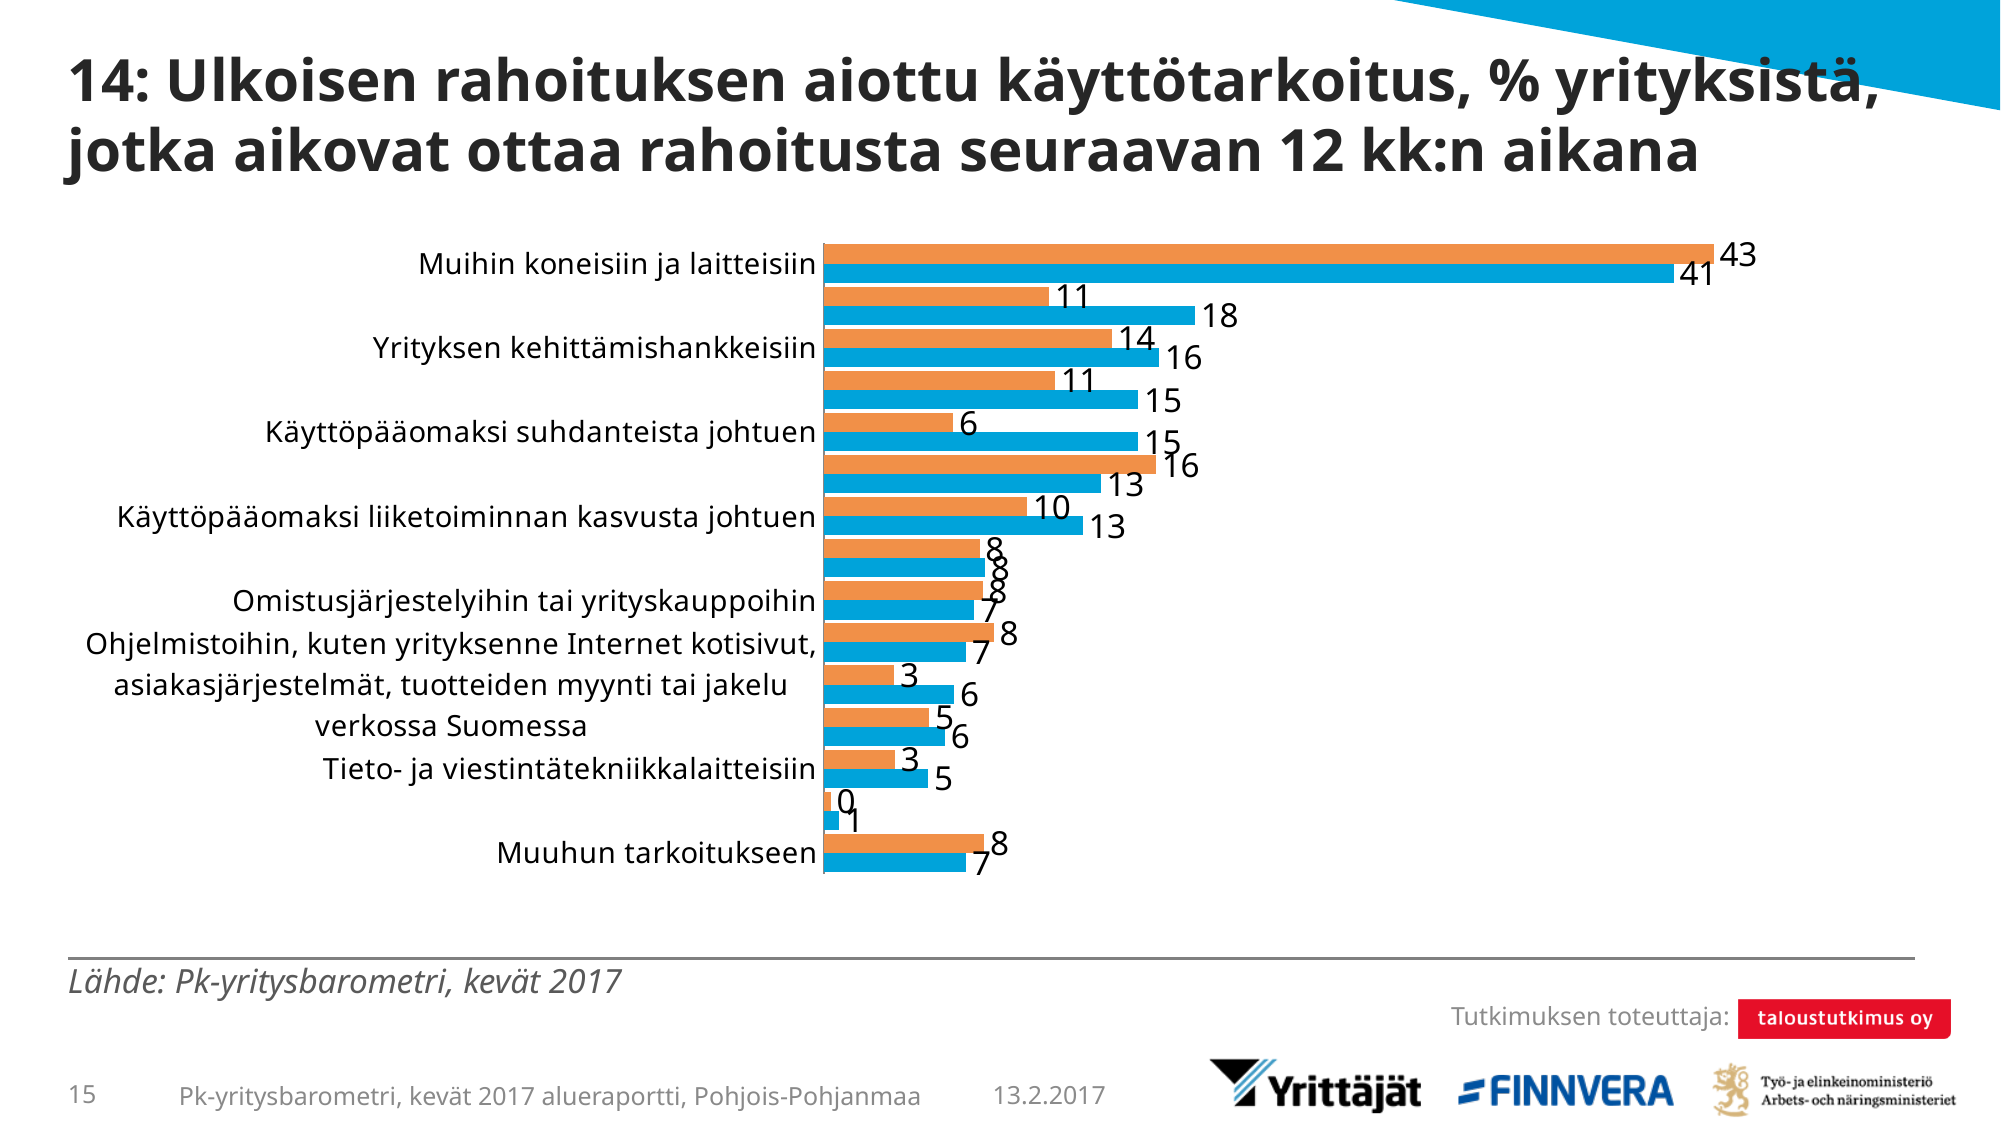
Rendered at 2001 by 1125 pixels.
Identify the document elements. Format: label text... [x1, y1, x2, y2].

picture [1193, 999, 1984, 1125]
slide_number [977, 1068, 1177, 1122]
list Lähde: Pk-yritysbarometri, kevät 2017 [67, 960, 1662, 1026]
slide_number 15 [67, 1068, 163, 1122]
footer Pk-yritysbarometri, kevät 2017 alueraportti, Pohjois-Pohjanmaa [163, 1068, 976, 1122]
chart [67, 231, 1914, 942]
title 14: Ulkoisen rahoituksen aiottu käyttötarkoitus, % yrityksistä, jotka aikovat ottaa rahoitusta seuraavan 12 kk:n aikana [67, 0, 1914, 184]
